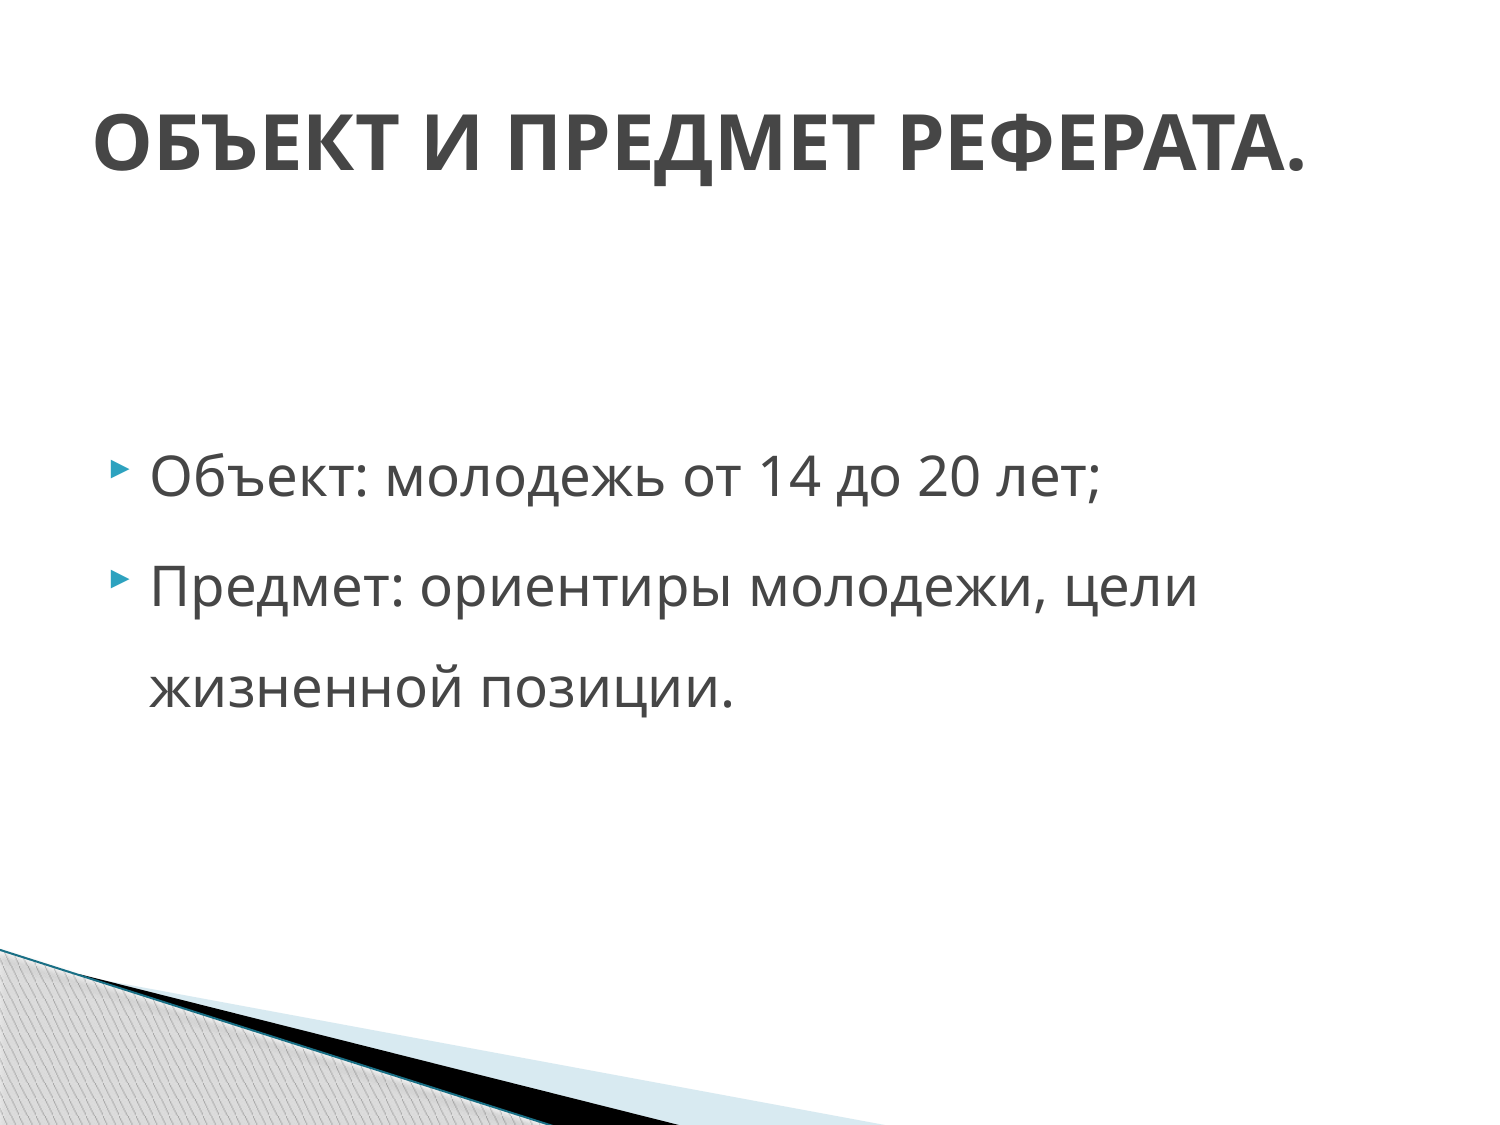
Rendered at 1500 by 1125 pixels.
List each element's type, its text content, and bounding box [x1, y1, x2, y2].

title ОБЪЕКТ И ПРЕДМЕТ РЕФЕРАТА. [76, 45, 1424, 233]
list Объект: молодежь от 14 до 20 лет; Предмет: ориентиры молодежи, цели жизненной позиции. [75, 208, 1425, 951]
